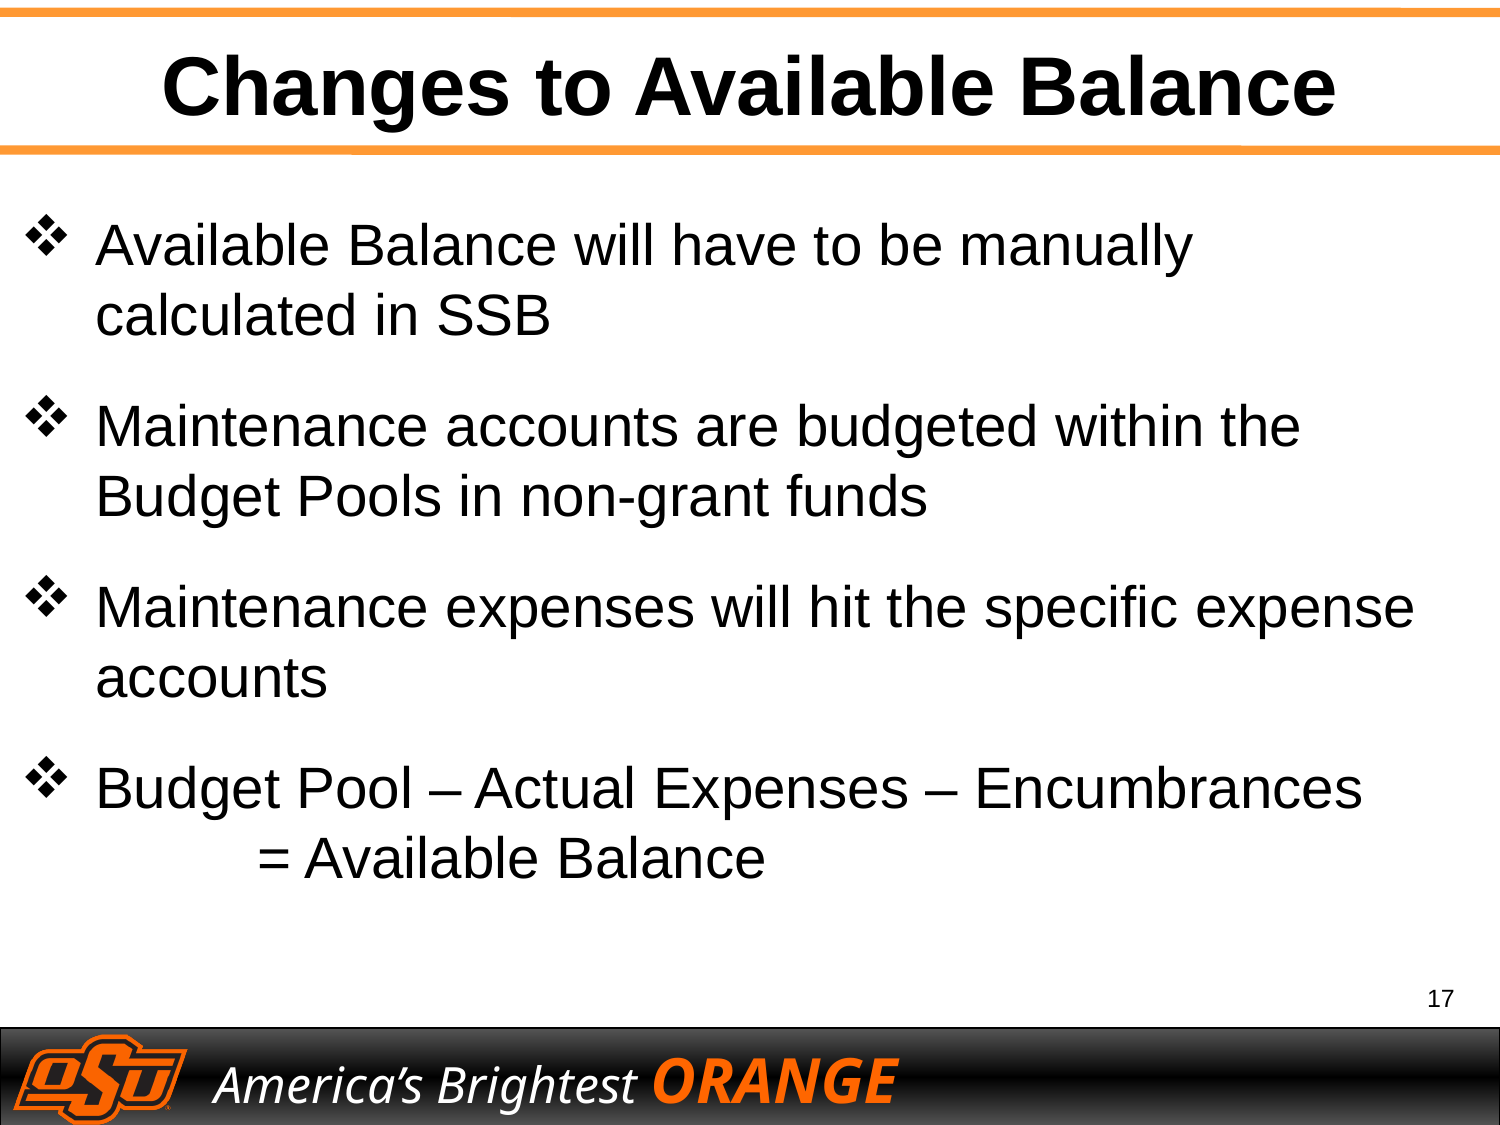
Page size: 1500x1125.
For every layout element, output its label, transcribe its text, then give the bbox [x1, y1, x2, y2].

text_box Available Balance will have to be manually calculated in SSB Maintenance accounts are budgeted within the Budget Pools in non-grant funds Maintenance expenses will hit the specific expense accounts Budget Pool – Actual Expenses – Encumbrances = Available Balance [0, 200, 1488, 975]
title Changes to Available Balance [75, 24, 1425, 138]
picture [12, 1034, 188, 1125]
